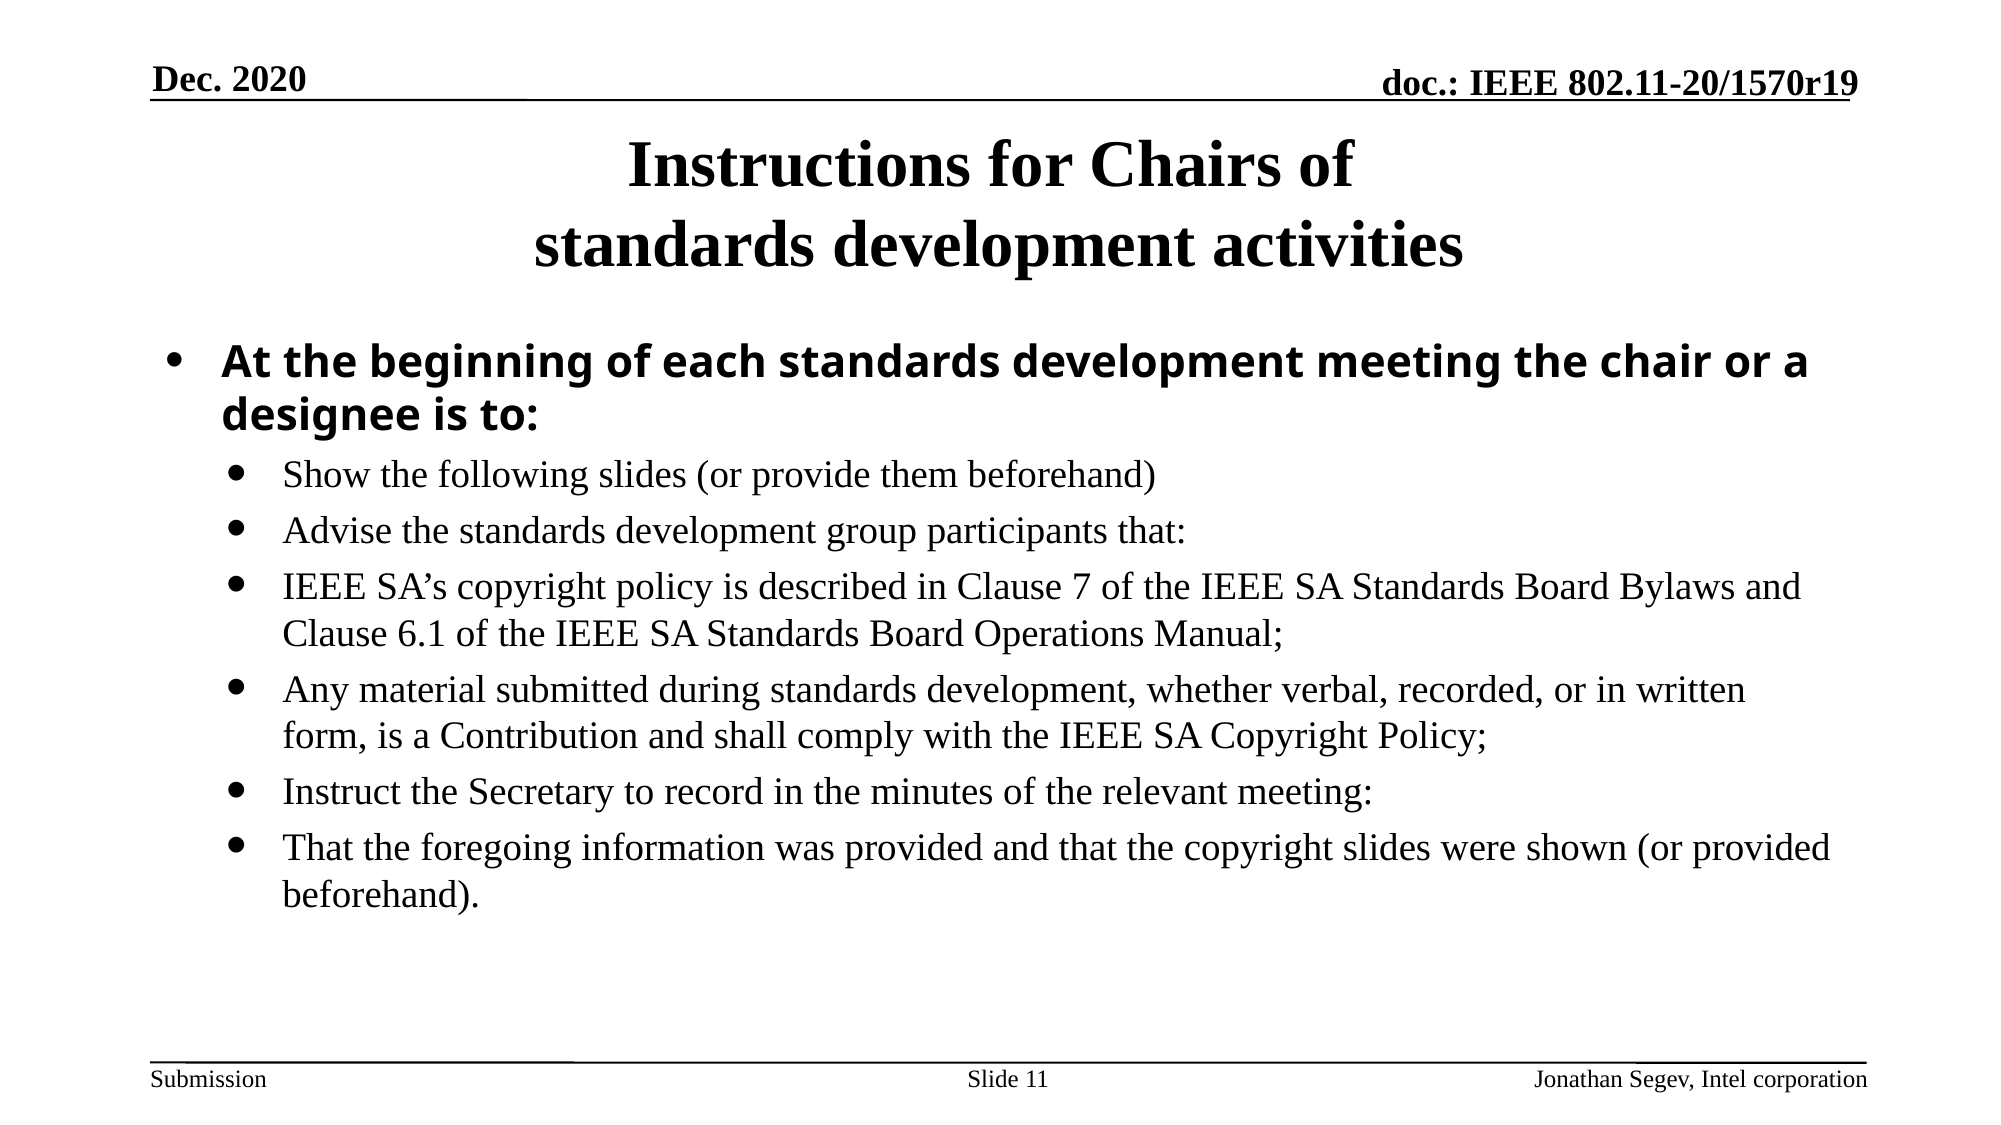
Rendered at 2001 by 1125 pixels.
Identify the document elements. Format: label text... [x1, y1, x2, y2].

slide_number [152, 54, 563, 100]
title Instructions for Chairs of standards development activities [149, 112, 1850, 288]
list At the beginning of each standards development meeting the chair or a designee is to: Show the following slides (or provide them beforehand) Advise the standards development group participants that: IEEE SA’s copyright policy is described in Clause 7 of the IEEE SA Standards Board Bylaws and Clause 6.1 of the IEEE SA Standards Board Operations Manual; Any material submitted during standards development, whether verbal, recorded, or in written form, is a Contribution and shall comply with the IEEE SA Copyright Policy; Instruct the Secretary to record in the minutes of the relevant meeting: That the foregoing information was provided and that the copyright slides were shown (or provided beforehand). [149, 324, 1850, 1000]
footer Jonathan Segev, Intel corporation [1171, 1061, 1869, 1093]
slide_number Slide 11 [950, 1061, 1067, 1123]
